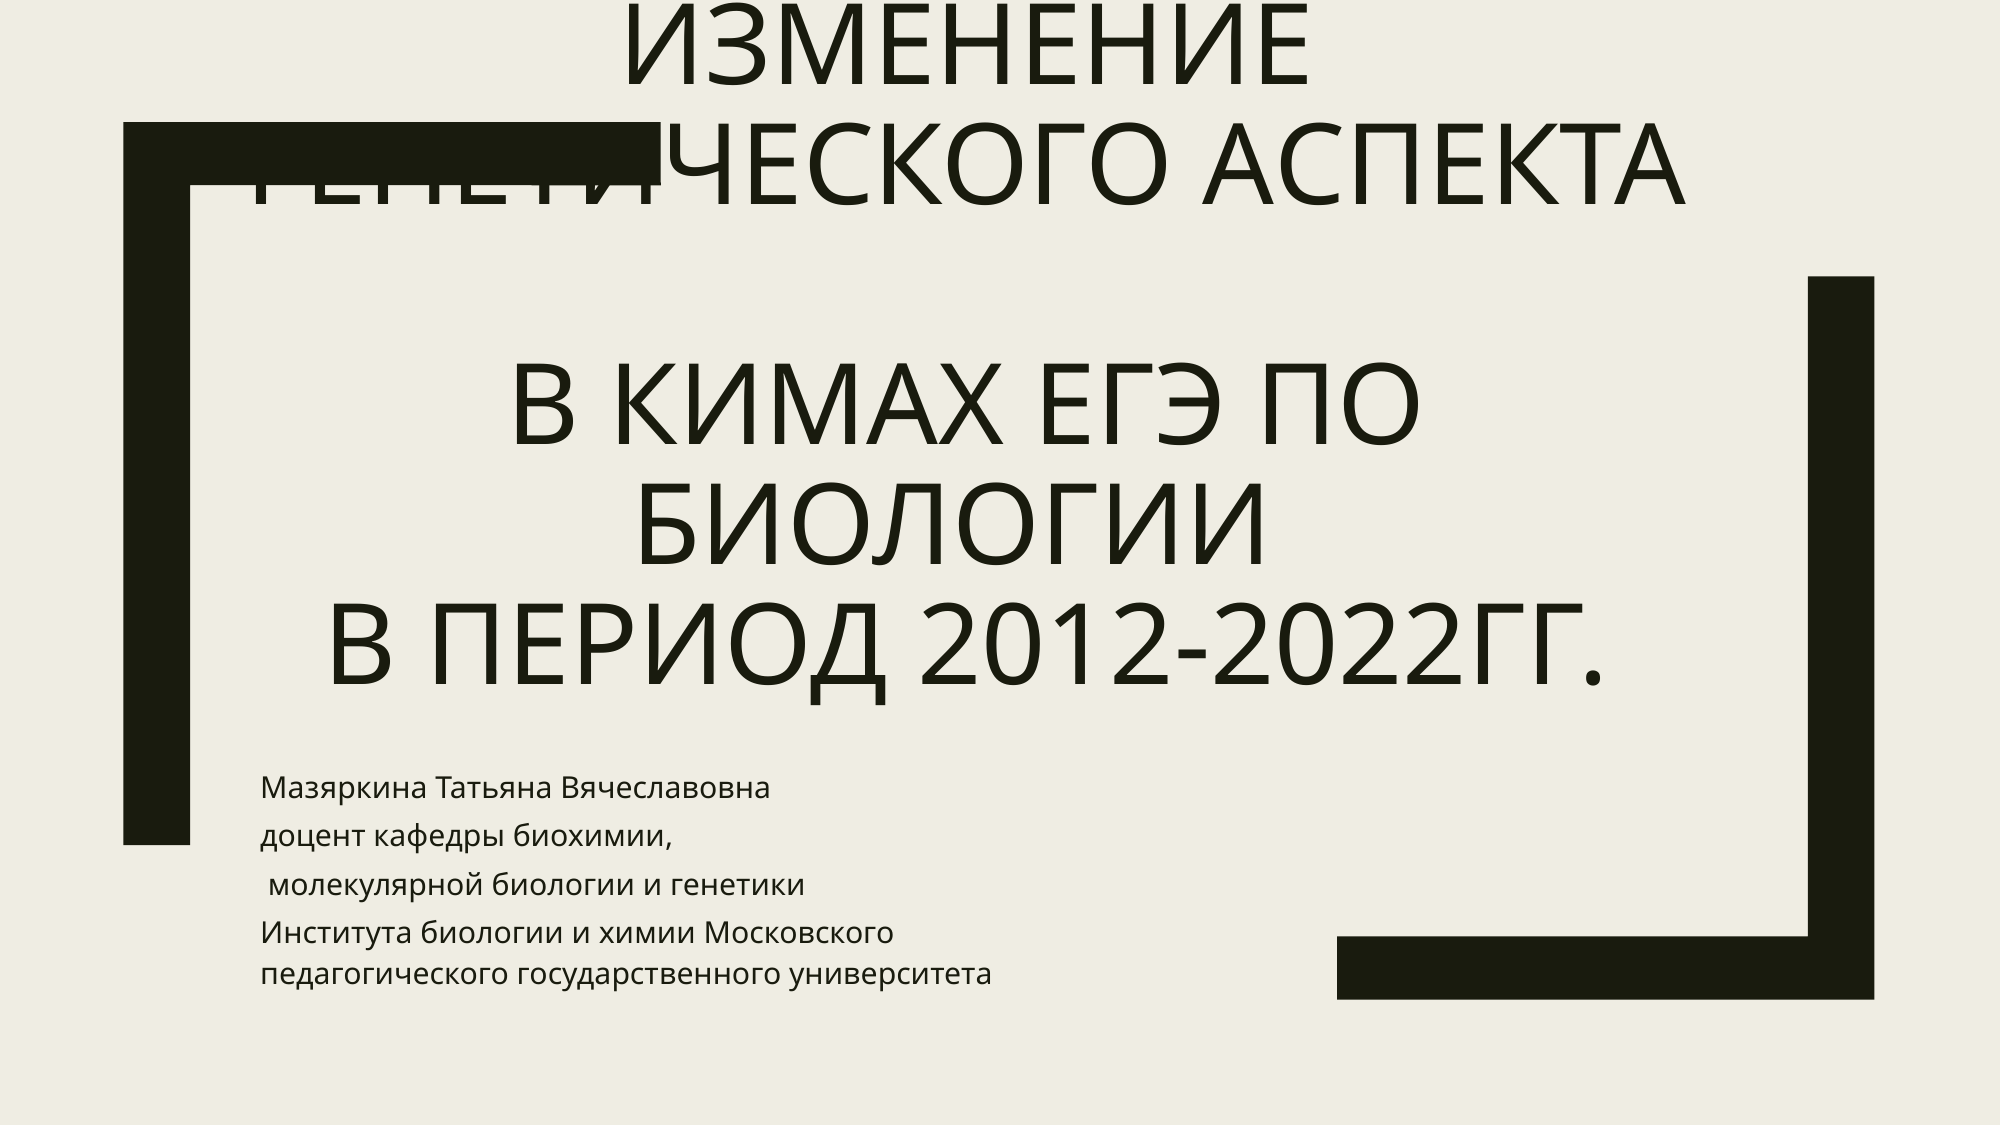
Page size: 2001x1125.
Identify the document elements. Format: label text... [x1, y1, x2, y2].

title Изменение генетического аспекта в КИМах ЕГЭ по биологии в период 2012-2022гг. [228, 310, 1704, 717]
subtitle Мазяркина Татьяна Вячеславовна доцент кафедры биохимии, молекулярной биологии и генетики Института биологии и химии Московского педагогического государственного университета [245, 756, 1046, 1027]
